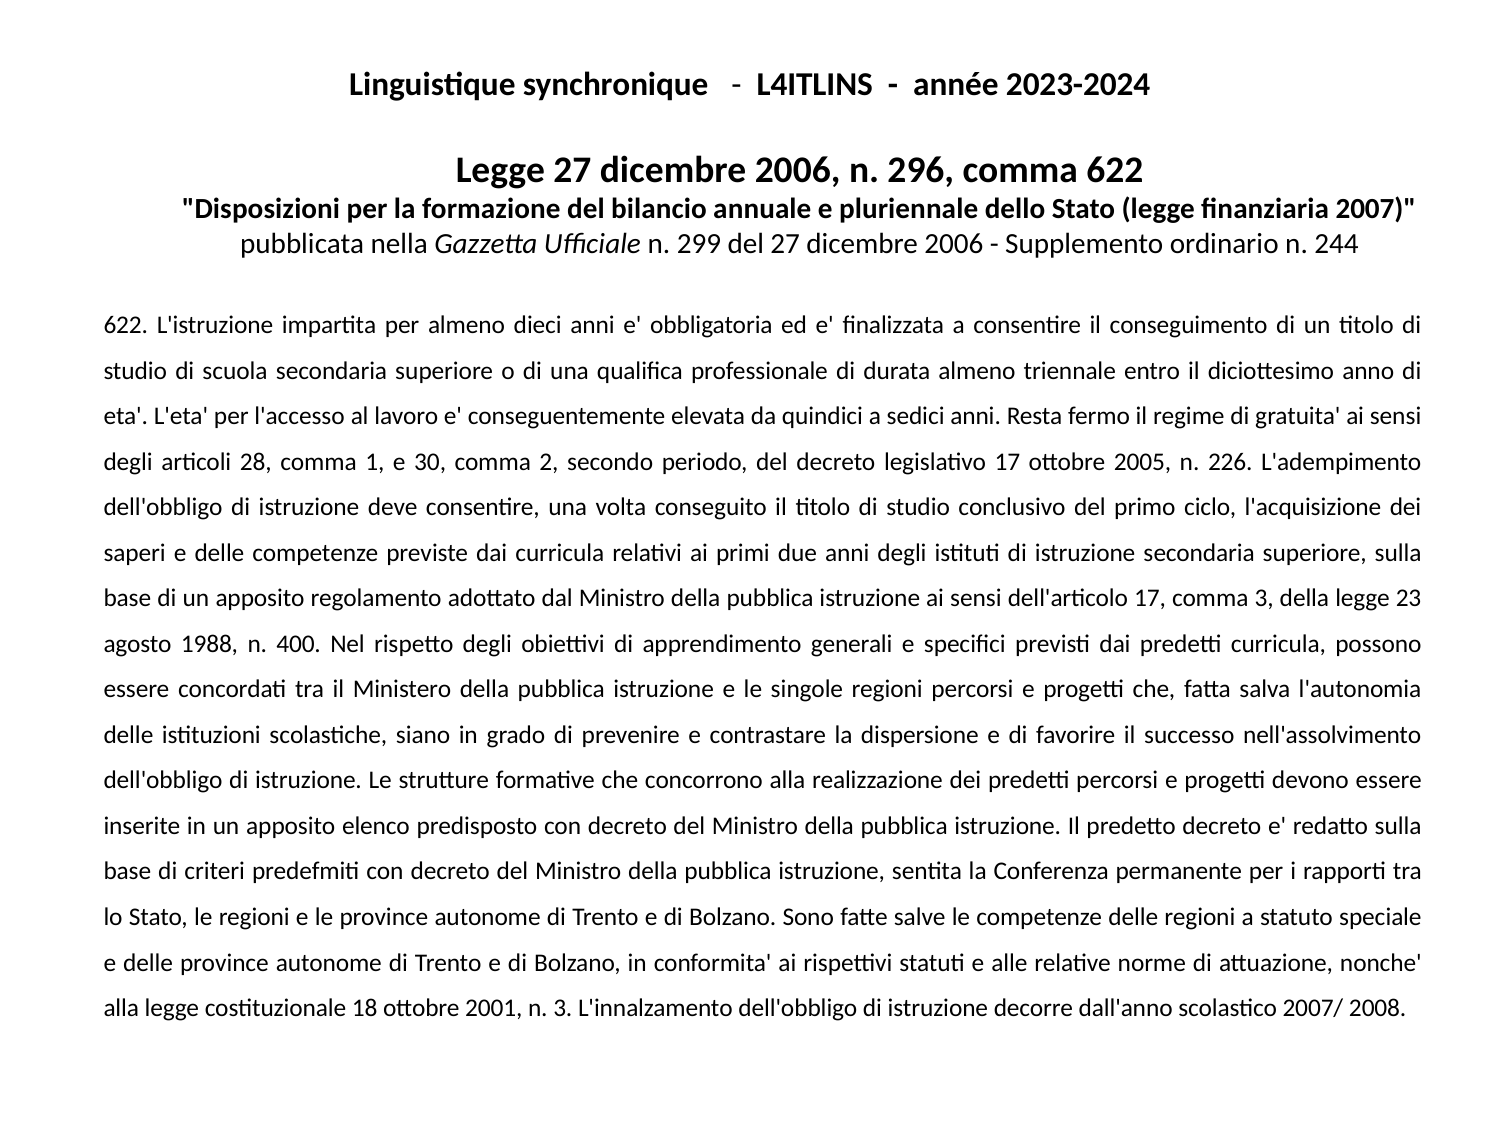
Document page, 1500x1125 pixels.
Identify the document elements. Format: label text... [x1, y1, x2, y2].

list 622. L'istruzione impartita per almeno dieci anni e' obbligatoria ed e' finalizzata a consentire il conseguimento di un titolo di studio di scuola secondaria superiore o di una qualifica professionale di durata almeno triennale entro il diciottesimo anno di eta'. L'eta' per l'accesso al lavoro e' conseguentemente elevata da quindici a sedici anni. Resta fermo il regime di gratuita' ai sensi degli articoli 28, comma 1, e 30, comma 2, secondo periodo, del decreto legislativo 17 ottobre 2005, n. 226. L'adempimento dell'obbligo di istruzione deve consentire, una volta conseguito il titolo di studio conclusivo del primo ciclo, l'acquisizione dei saperi e delle competenze previste dai curricula relativi ai primi due anni degli istituti di istruzione secondaria superiore, sulla base di un apposito regolamento adottato dal Ministro della pubblica istruzione ai sensi dell'articolo 17, comma 3, della legge 23 agosto 1988, n. 400. Nel rispetto degli obiettivi di apprendimento generali e specifici previsti dai predetti curricula, possono essere concordati tra il Ministero della pubblica istruzione e le singole regioni percorsi e progetti che, fatta salva l'autonomia delle istituzioni scolastiche, siano in grado di prevenire e contrastare la dispersione e di favorire il successo nell'assolvimento dell'obbligo di istruzione. Le strutture formative che concorrono alla realizzazione dei predetti percorsi e progetti devono essere inserite in un apposito elenco predisposto con decreto del Ministro della pubblica istruzione. Il predetto decreto e' redatto sulla base di criteri predefmiti con decreto del Ministro della pubblica istruzione, sentita la Conferenza permanente per i rapporti tra lo Stato, le regioni e le province autonome di Trento e di Bolzano. Sono fatte salve le competenze delle regioni a statuto speciale e delle province autonome di Trento e di Bolzano, in conformita' ai rispettivi statuti e alle relative norme di attuazione, nonche' alla legge costituzionale 18 ottobre 2001, n. 3. L'innalzamento dell'obbligo di istruzione decorre dall'anno scolastico 2007/ 2008. [88, 285, 1439, 1080]
title Linguistique synchronique - L4ITLINS - année 2023-2024 [75, 45, 1425, 121]
text_box Legge 27 dicembre 2006, n. 296, comma 622 "Disposizioni per la formazione del bilancio annuale e pluriennale dello Stato (legge finanziaria 2007)" pubblicata nella Gazzetta Ufficiale n. 299 del 27 dicembre 2006 - Supplemento ordinario n. 244 [161, 137, 1439, 267]
